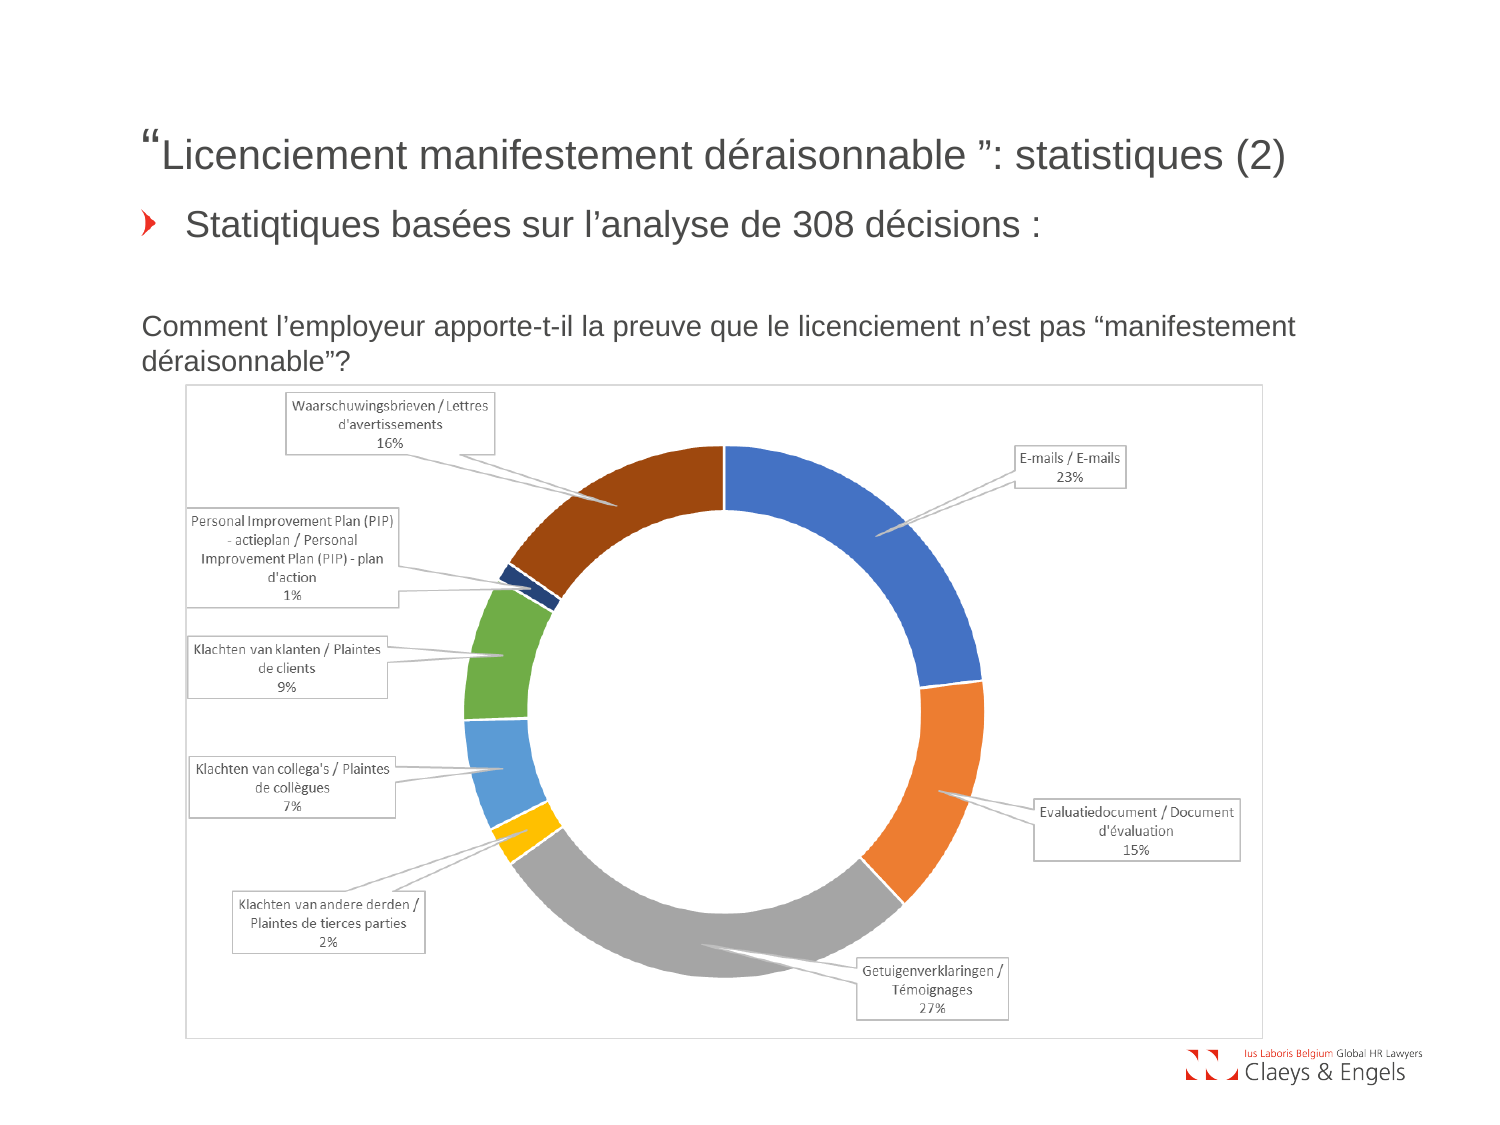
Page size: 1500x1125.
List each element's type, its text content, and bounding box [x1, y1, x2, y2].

picture [141, 209, 156, 236]
picture [1122, 1015, 1500, 1125]
text_box Statiqtiques basées sur l’analyse de 308 décisions : Comment l’employeur apporte-t-il la preuve que le licenciement n’est pas “manifestement déraisonnable”? [126, 192, 1344, 930]
chart [185, 384, 1263, 1039]
text_box “Licenciement manifestement déraisonnable ”: statistiques (2) [126, 112, 1373, 193]
